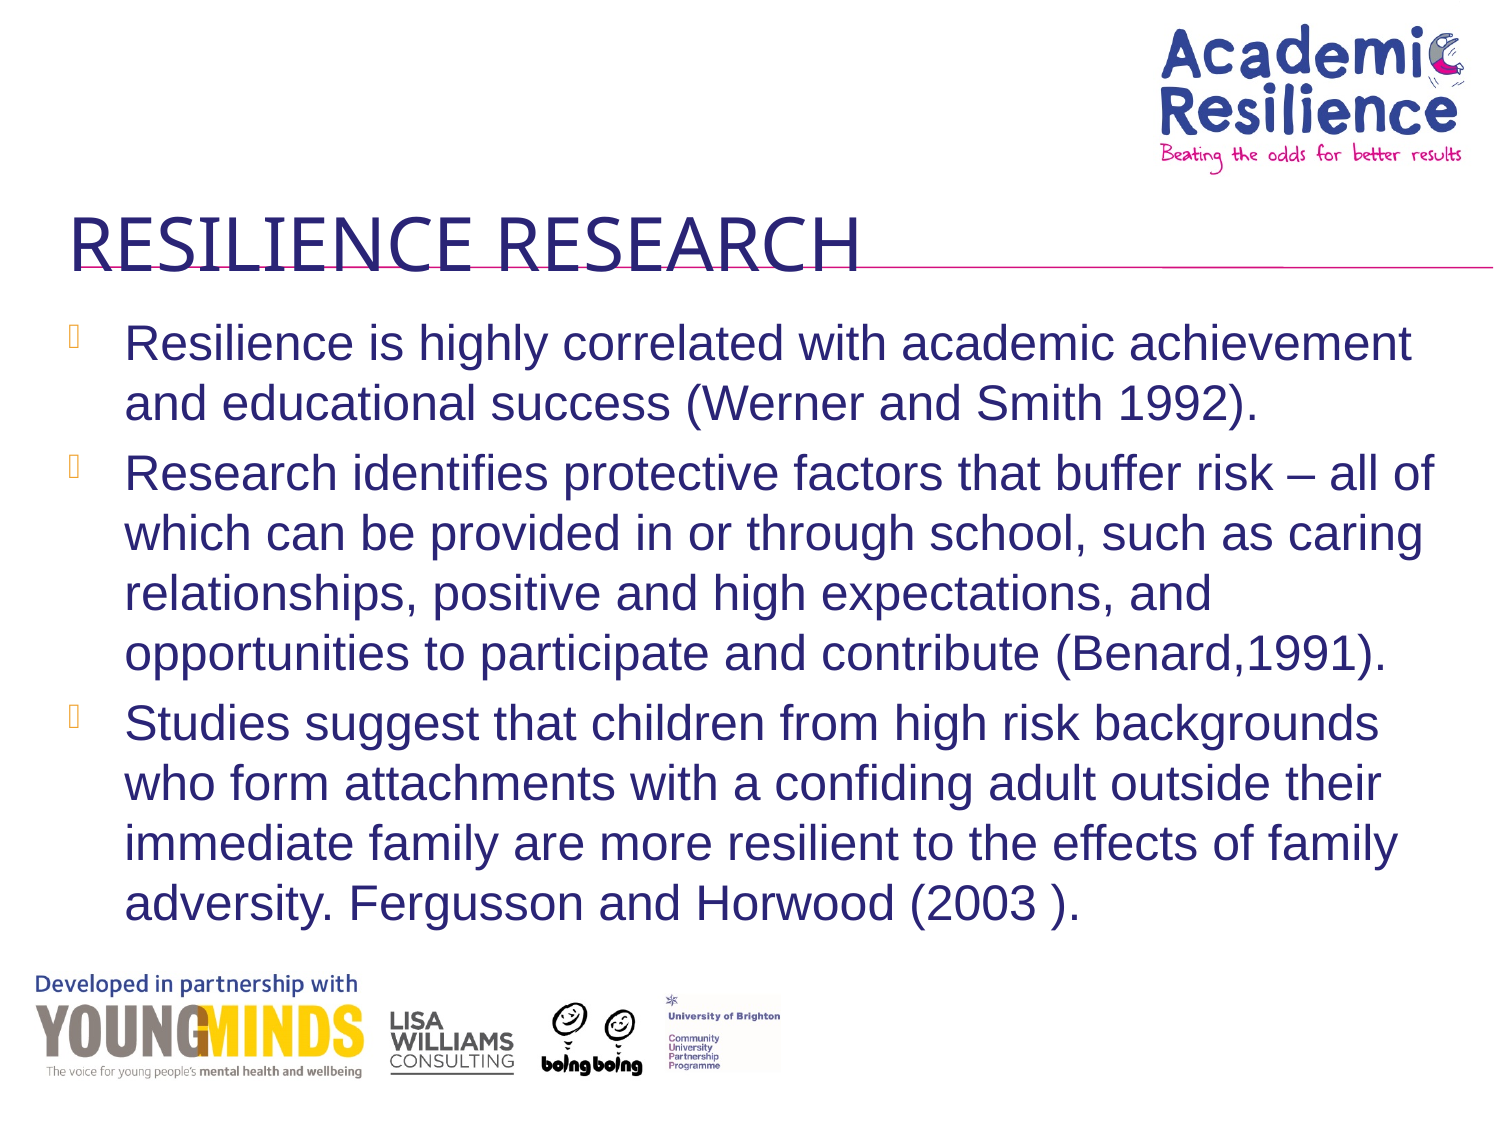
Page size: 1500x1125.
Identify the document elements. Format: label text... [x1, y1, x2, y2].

picture [34, 971, 781, 1094]
list Resilience is highly correlated with academic achievement and educational success (Werner and Smith 1992). Research identifies protective factors that buffer risk – all of which can be provided in or through school, such as caring relationships, positive and high expectations, and opportunities to participate and contribute (Benard,1991). Studies suggest that children from high risk backgrounds who form attachments with a confiding adult outside their immediate family are more resilient to the effects of family adversity. Fergusson and Horwood (2003 ). [53, 302, 1479, 941]
title Resilience research [53, 172, 1479, 302]
picture [1153, 1, 1496, 183]
